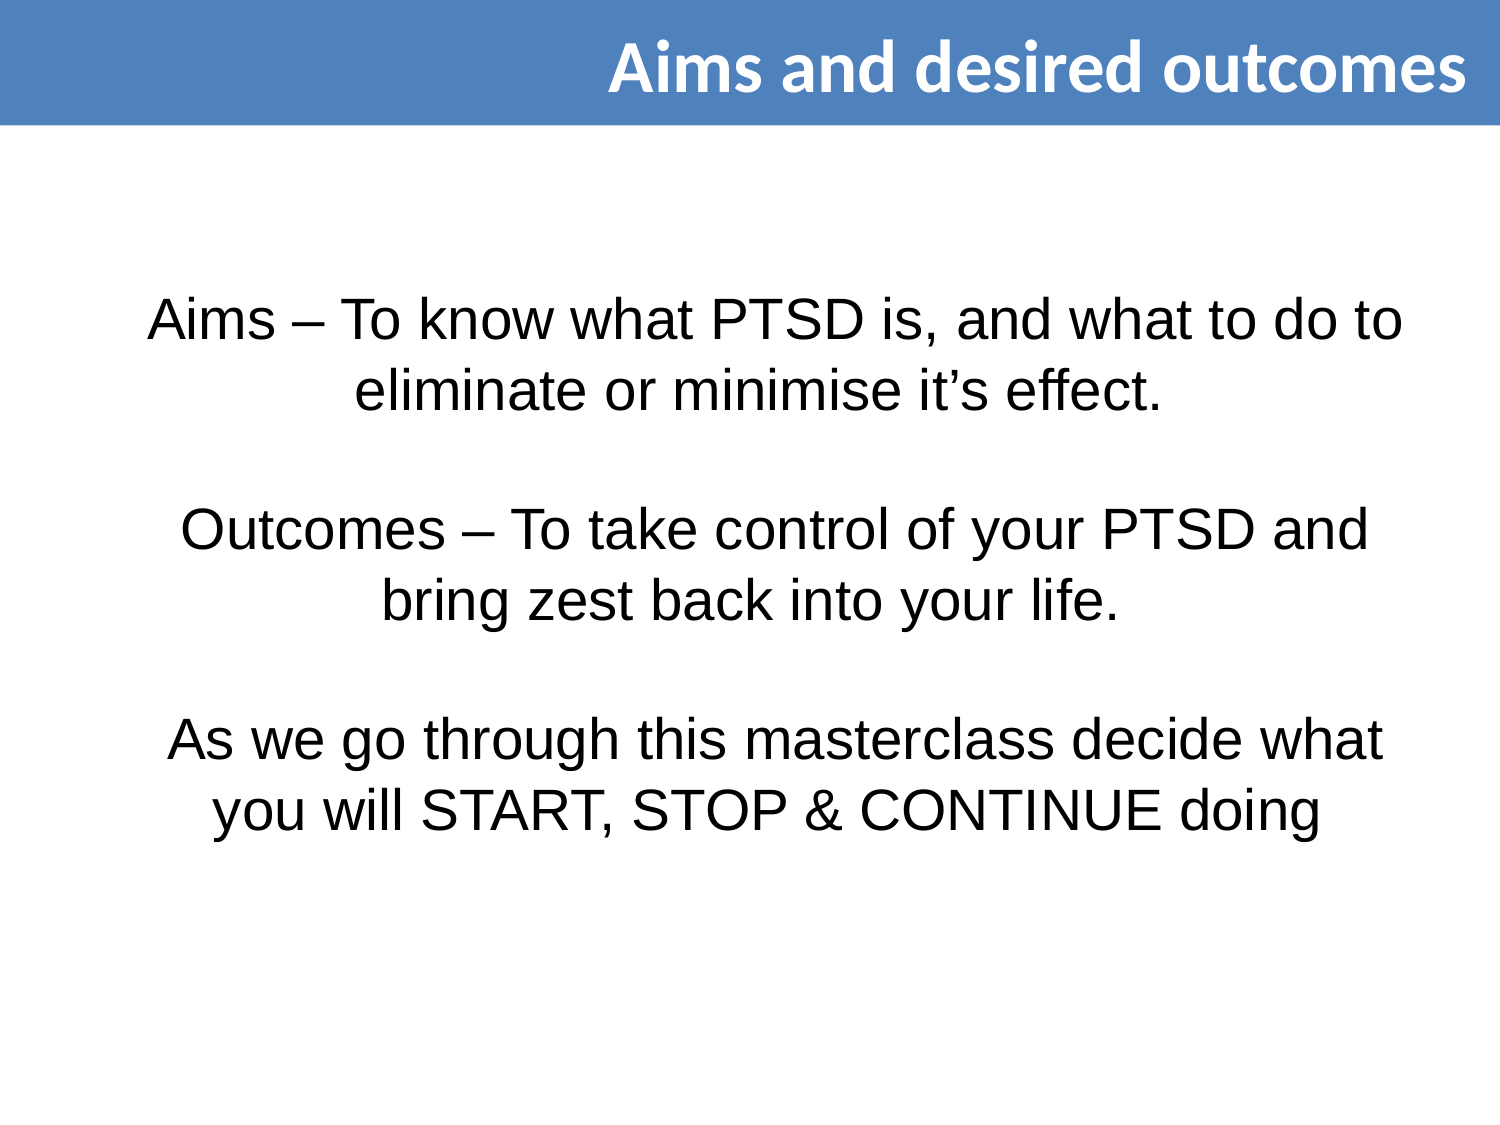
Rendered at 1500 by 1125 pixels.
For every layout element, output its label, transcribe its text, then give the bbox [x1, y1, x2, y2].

text_box Aims – To know what PTSD is, and what to do to eliminate or minimise it’s effect. Outcomes – To take control of your PTSD and bring zest back into your life. As we go through this masterclass decide what you will START, STOP & CONTINUE doing [100, 274, 1452, 924]
text_box Aims and desired outcomes [0, 0, 1500, 128]
